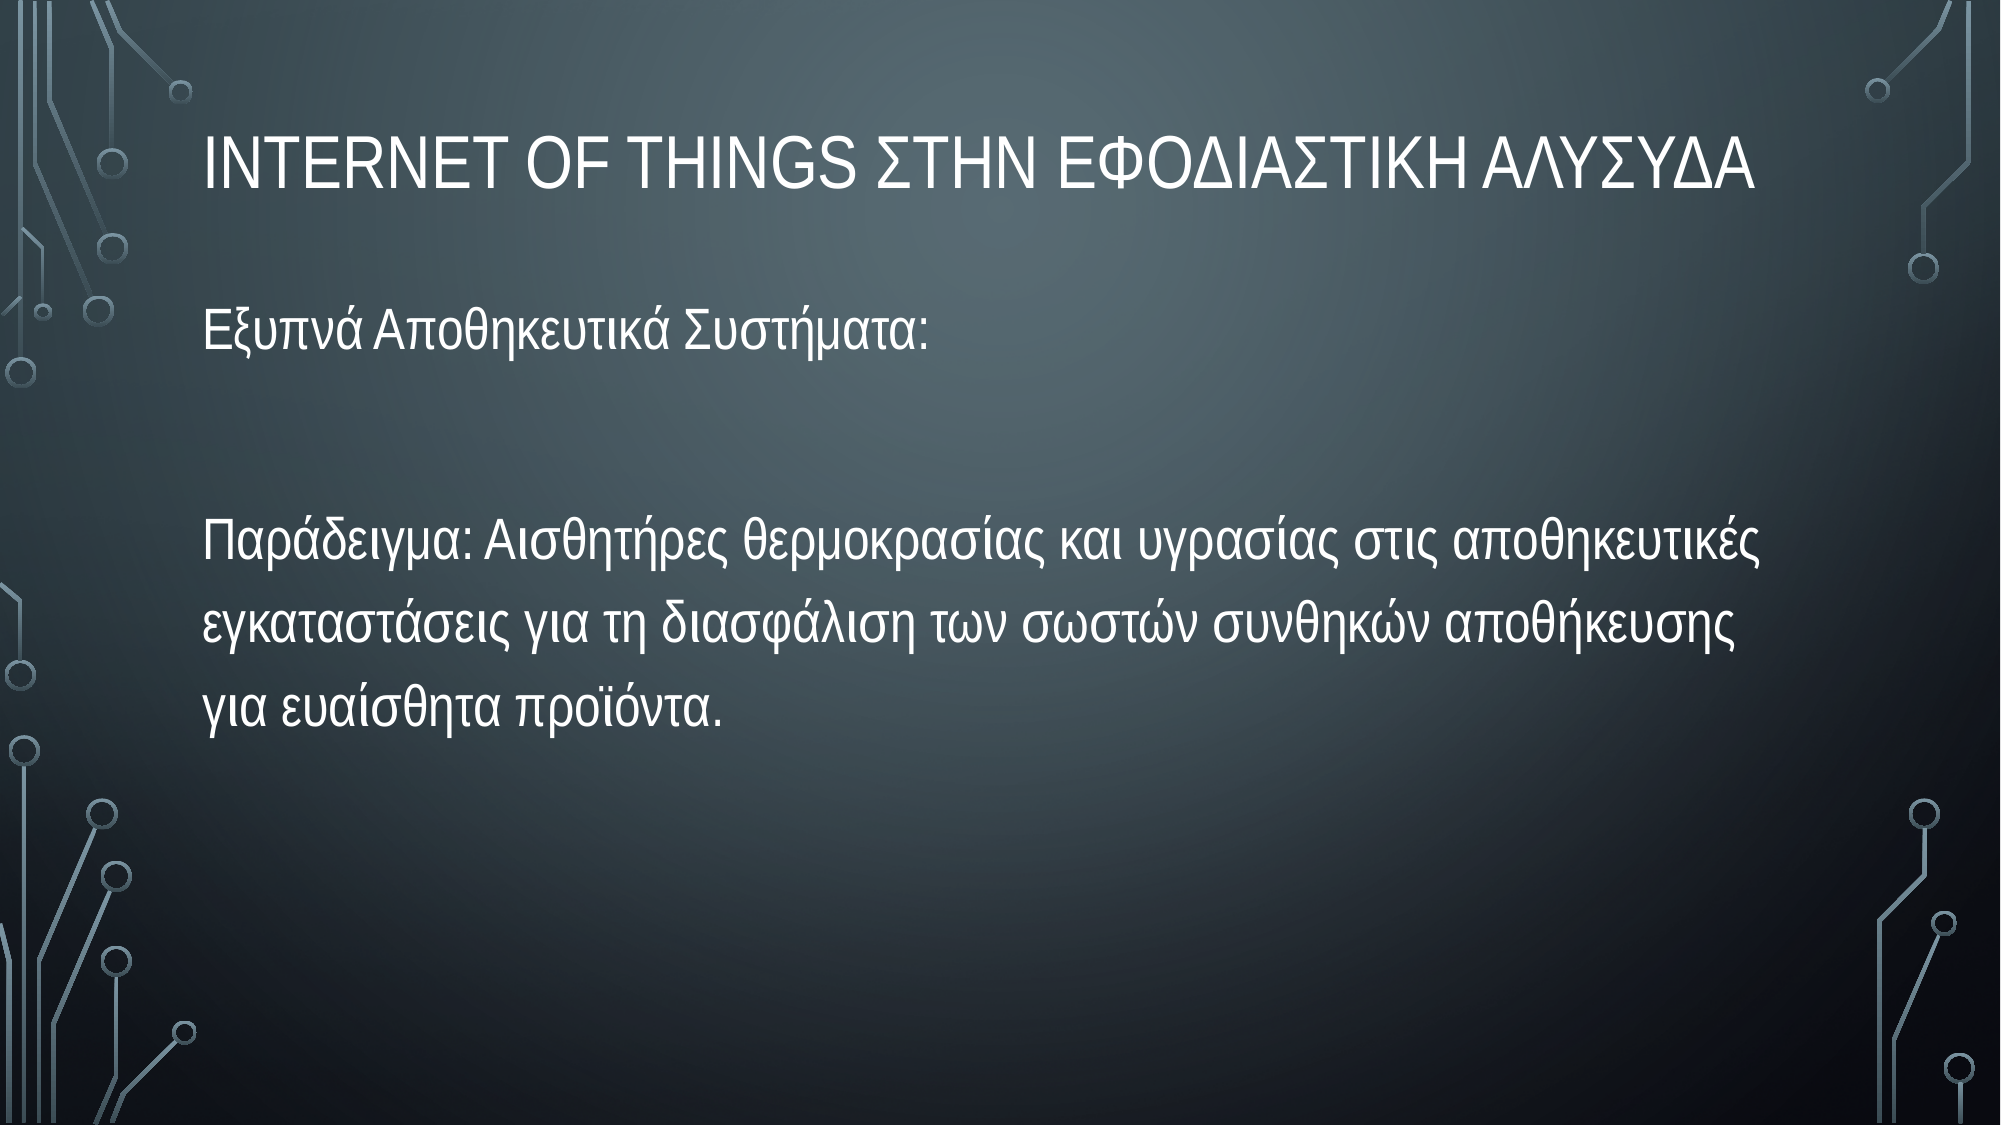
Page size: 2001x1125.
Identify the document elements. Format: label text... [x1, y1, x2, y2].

list Εξυπνά Αποθηκευτικά Συστήματα: Παράδειγμα: Αισθητήρες θερμοκρασίας και υγρασίας στις αποθηκευτικές εγκαταστάσεις για τη διασφάλιση των σωστών συνθηκών αποθήκευσης για ευαίσθητα προϊόντα. [187, 270, 1813, 1045]
title internet of things στην εφοδιαστικη αλυσυδα [187, 76, 1813, 253]
